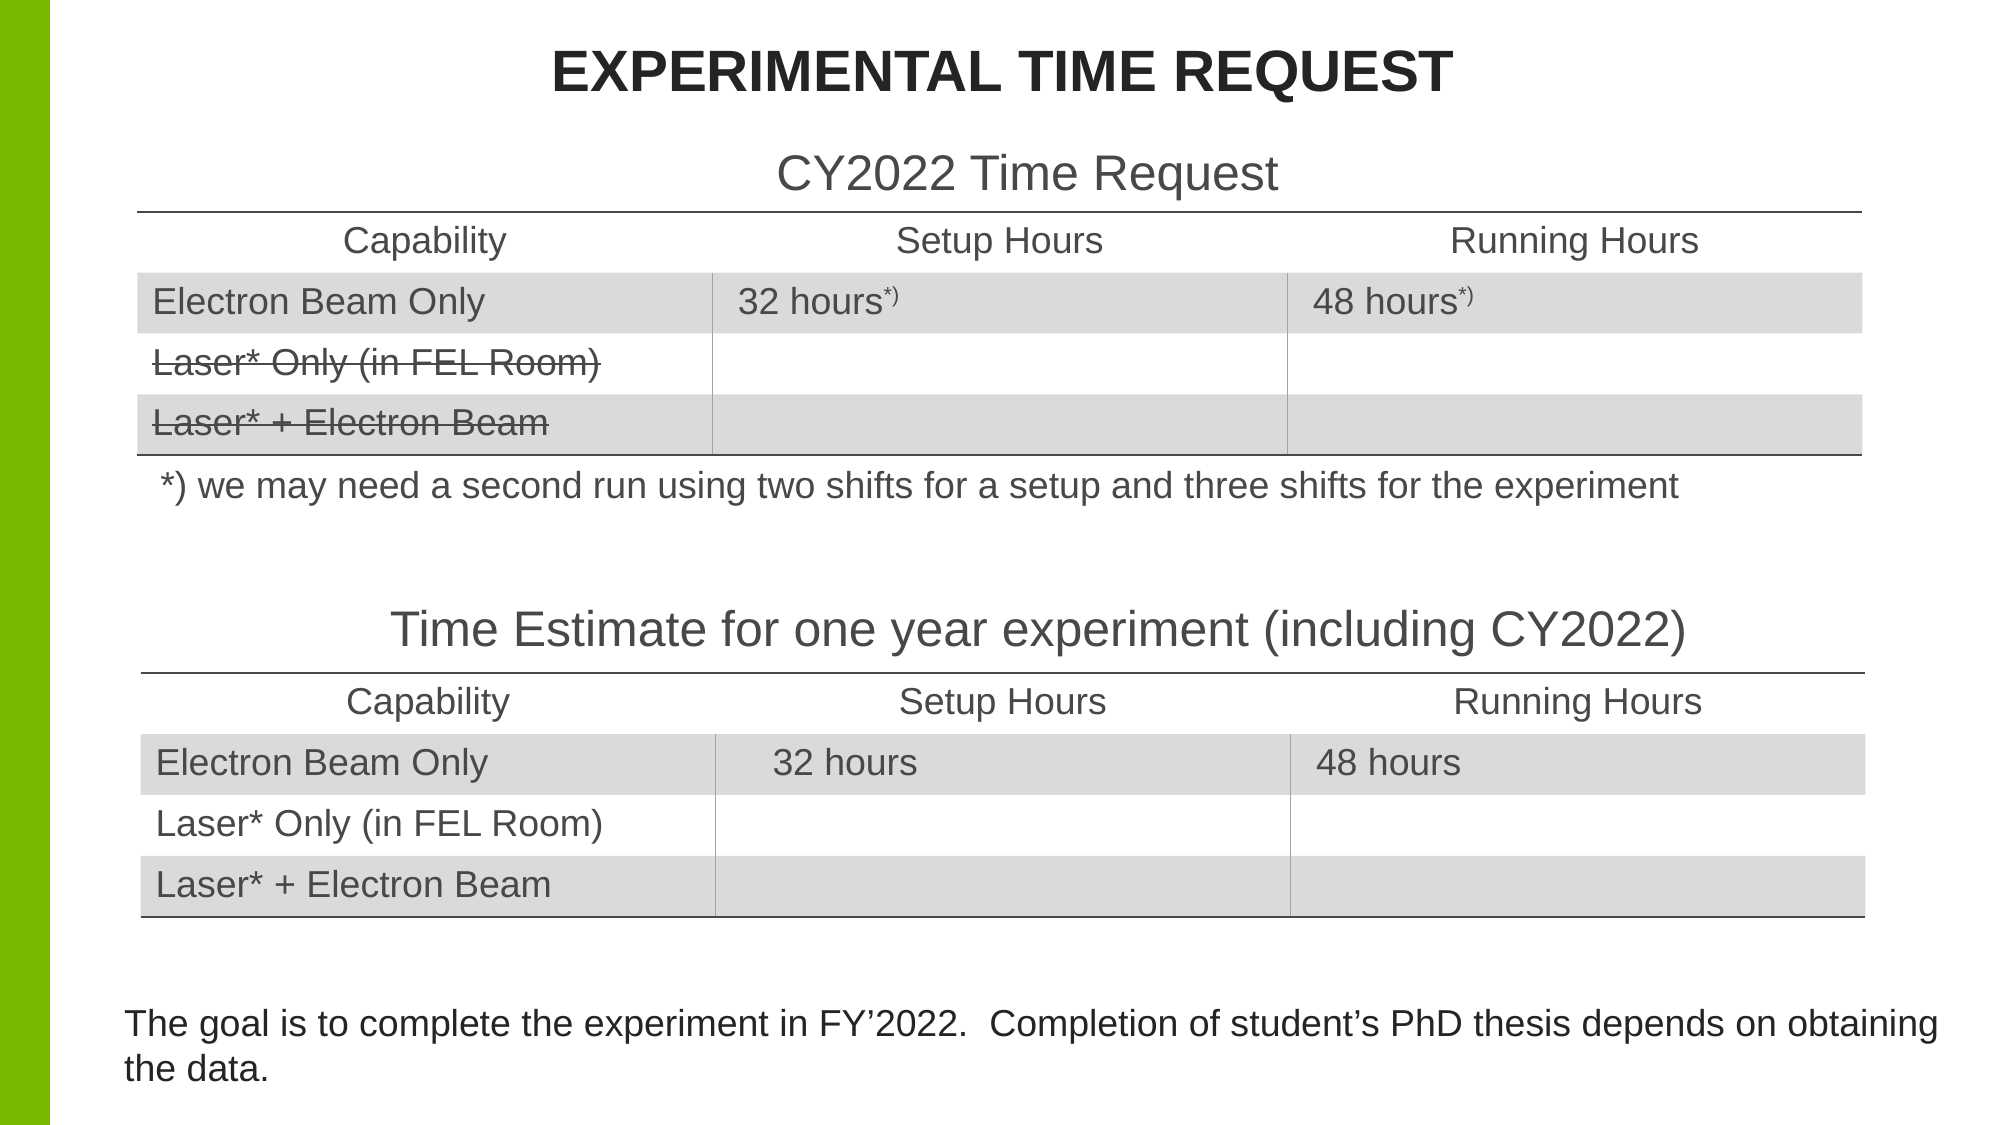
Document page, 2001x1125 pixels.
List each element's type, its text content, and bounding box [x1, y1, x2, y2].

table_cell Laser* Only (in FEL Room) [137, 333, 712, 394]
table_cell [1288, 394, 1862, 454]
text_box The goal is to complete the experiment in FY’2022. Completion of student’s PhD thesis depends on obtaining the data. [109, 991, 1976, 1097]
title Experimental Time Request [140, 0, 1866, 105]
table_cell [1288, 333, 1862, 394]
table_cell Laser* + Electron Beam [141, 856, 715, 916]
text_box *) we may need a second run using two shifts for a setup and three shifts for the experiment [145, 453, 1695, 513]
table_cell [1291, 856, 1865, 916]
table_cell 48 hours*) [1288, 273, 1862, 333]
table_header Setup Hours [712, 213, 1287, 273]
table_cell [713, 333, 1287, 394]
table_cell 32 hours [716, 734, 1290, 795]
table_header Setup Hours [716, 674, 1291, 734]
table_cell [716, 795, 1290, 856]
table_cell Electron Beam Only [137, 273, 712, 333]
table_cell [713, 394, 1287, 453]
table_cell 32 hours*) [713, 273, 1287, 333]
table_header Capability [137, 213, 712, 273]
table_header Running Hours [1287, 213, 1862, 273]
table_header Capability [141, 674, 716, 734]
table_cell Electron Beam Only [141, 734, 715, 795]
text_box Time Estimate for one year experiment (including CY2022) [375, 589, 1704, 665]
table_cell 48 hours [1291, 734, 1865, 795]
table_cell Laser* + Electron Beam [137, 394, 712, 454]
table_header Running Hours [1291, 674, 1865, 734]
text_box CY2022 Time Request [761, 133, 1294, 208]
table_cell Laser* Only (in FEL Room) [141, 795, 715, 856]
table_cell [716, 856, 1290, 916]
table_cell [1291, 795, 1865, 856]
